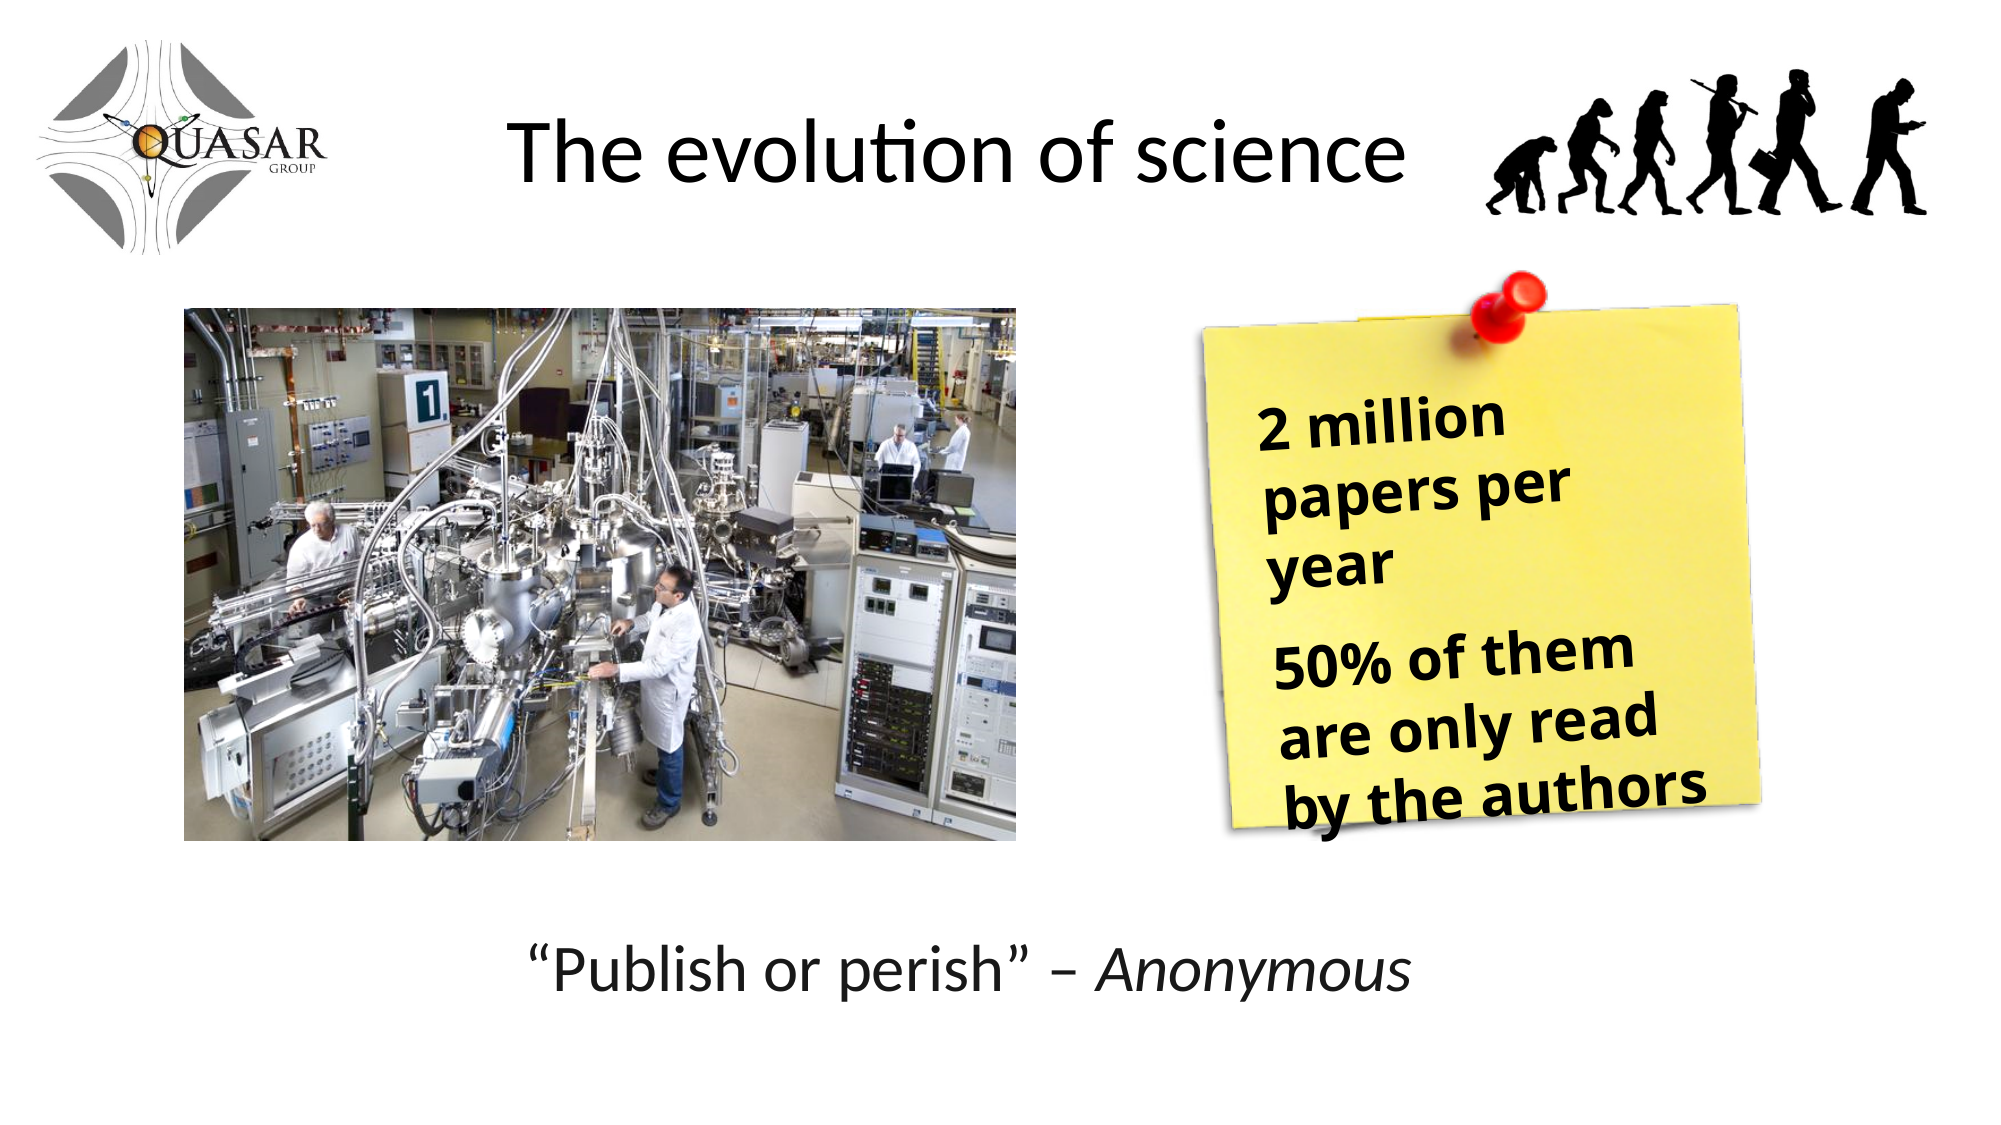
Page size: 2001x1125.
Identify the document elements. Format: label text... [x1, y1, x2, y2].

picture [184, 308, 1016, 841]
picture [1192, 308, 1641, 841]
picture [1481, 59, 1932, 237]
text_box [1200, 269, 1765, 833]
text_box The evolution of science [401, 83, 1481, 209]
text_box “Publish or perish” – Anonymous [379, 917, 1573, 1013]
picture [27, 40, 334, 256]
